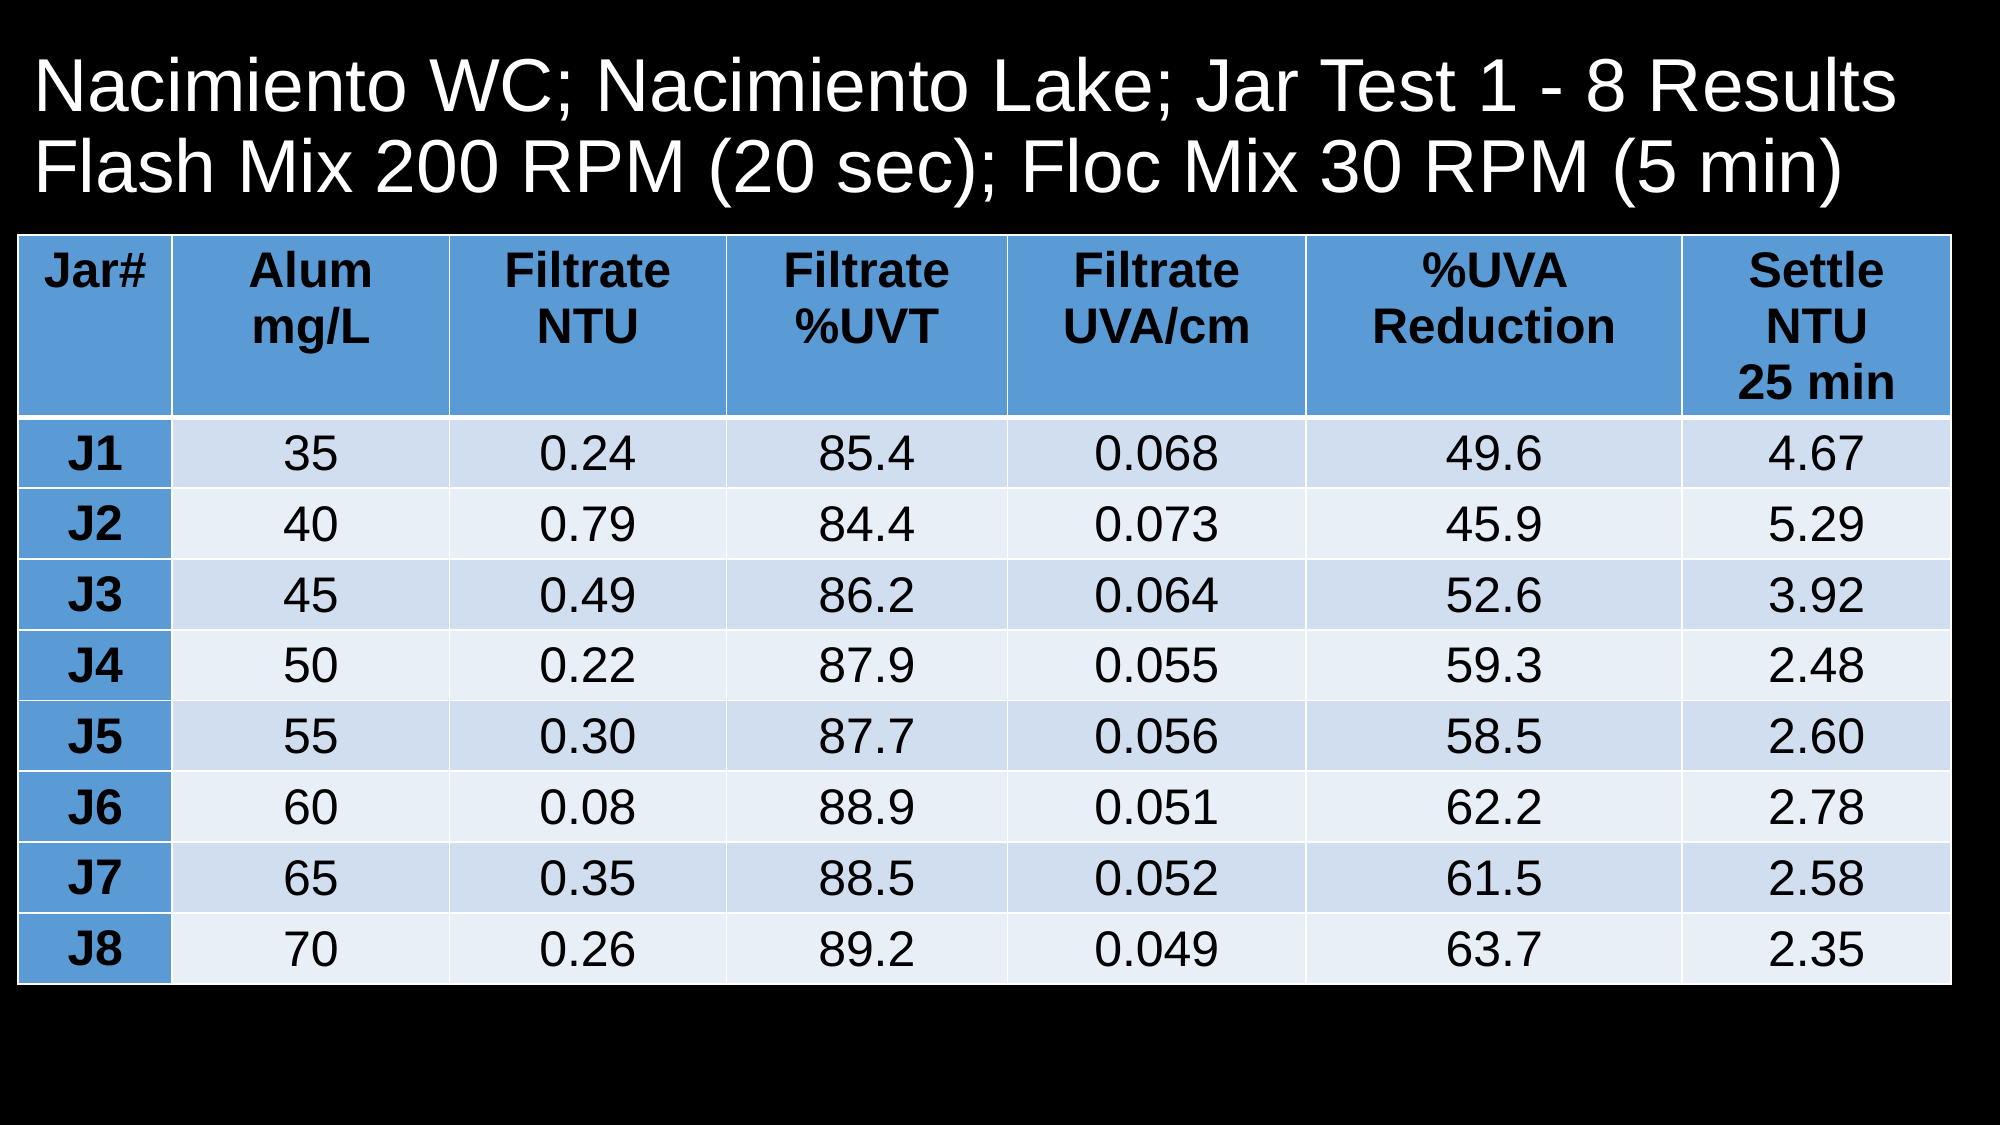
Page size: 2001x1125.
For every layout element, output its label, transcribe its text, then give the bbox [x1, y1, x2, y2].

table_cell 40 [173, 489, 449, 558]
table_cell 87.7 [727, 701, 1007, 770]
table_cell 0.068 [1008, 420, 1305, 487]
table_cell 2.48 [1683, 631, 1950, 700]
table_header Jar# [19, 236, 171, 415]
table_cell 52.6 [1307, 560, 1681, 629]
table_cell 45.9 [1307, 489, 1681, 558]
table_cell 87.9 [727, 631, 1007, 700]
table_cell 0.26 [450, 914, 726, 983]
table_cell 0.049 [1008, 914, 1305, 983]
table_cell J3 [19, 560, 171, 629]
table_cell 88.5 [727, 843, 1007, 912]
table_cell 62.2 [1307, 772, 1681, 841]
table_cell 55 [173, 701, 449, 770]
table_cell 86.2 [727, 560, 1007, 629]
table_cell 4.67 [1683, 420, 1950, 487]
table_header Filtrate %UVT [727, 236, 1007, 415]
table_cell 0.064 [1008, 560, 1305, 629]
table_cell 0.051 [1008, 772, 1305, 841]
table_cell 0.055 [1008, 631, 1305, 700]
table_header %UVA Reduction [1307, 236, 1681, 415]
table_cell 0.30 [450, 701, 726, 770]
table_cell 0.24 [450, 420, 726, 487]
table_cell J7 [19, 843, 171, 912]
table_cell 0.08 [450, 772, 726, 841]
table_cell 0.056 [1008, 701, 1305, 770]
table_cell 84.4 [727, 489, 1007, 558]
table_header Filtrate NTU [450, 236, 726, 415]
table_cell J4 [19, 631, 171, 700]
table_cell 89.2 [727, 914, 1007, 983]
table_cell 70 [173, 914, 449, 983]
table_cell 50 [173, 631, 449, 700]
table_cell J6 [19, 772, 171, 841]
title Nacimiento WC; Nacimiento Lake; Jar Test 1 - 8 Results Flash Mix 200 RPM (20 sec); Floc Mix 30 RPM (5 min) [18, 19, 1973, 237]
table_cell 0.052 [1008, 843, 1305, 912]
table_header Settle NTU 25 min [1683, 236, 1950, 415]
table_cell 0.073 [1008, 489, 1305, 558]
table_cell 88.9 [727, 772, 1007, 841]
table_cell 35 [173, 420, 449, 487]
table_cell 45 [173, 560, 449, 629]
table_cell 85.4 [727, 420, 1007, 487]
table_cell 0.35 [450, 843, 726, 912]
table_cell 0.79 [450, 489, 726, 558]
table_cell 63.7 [1307, 914, 1681, 983]
table_cell 5.29 [1683, 489, 1950, 558]
table_cell J8 [19, 914, 171, 983]
table_cell J2 [19, 489, 171, 558]
table_cell J5 [19, 701, 171, 770]
table_cell 49.6 [1307, 420, 1681, 487]
table_cell 60 [173, 772, 449, 841]
table_cell 2.78 [1683, 772, 1950, 841]
table_header Filtrate UVA/cm [1008, 236, 1305, 415]
table_cell 2.58 [1683, 843, 1950, 912]
table_header Alum mg/L [173, 236, 449, 415]
table_cell 0.22 [450, 631, 726, 700]
table_cell 59.3 [1307, 631, 1681, 700]
table_cell 58.5 [1307, 701, 1681, 770]
table_cell 65 [173, 843, 449, 912]
table_cell 0.49 [450, 560, 726, 629]
table_cell 2.60 [1683, 701, 1950, 770]
table_cell 3.92 [1683, 560, 1950, 629]
table_cell J1 [19, 420, 171, 487]
table_cell 61.5 [1307, 843, 1681, 912]
table_cell 2.35 [1683, 914, 1950, 983]
